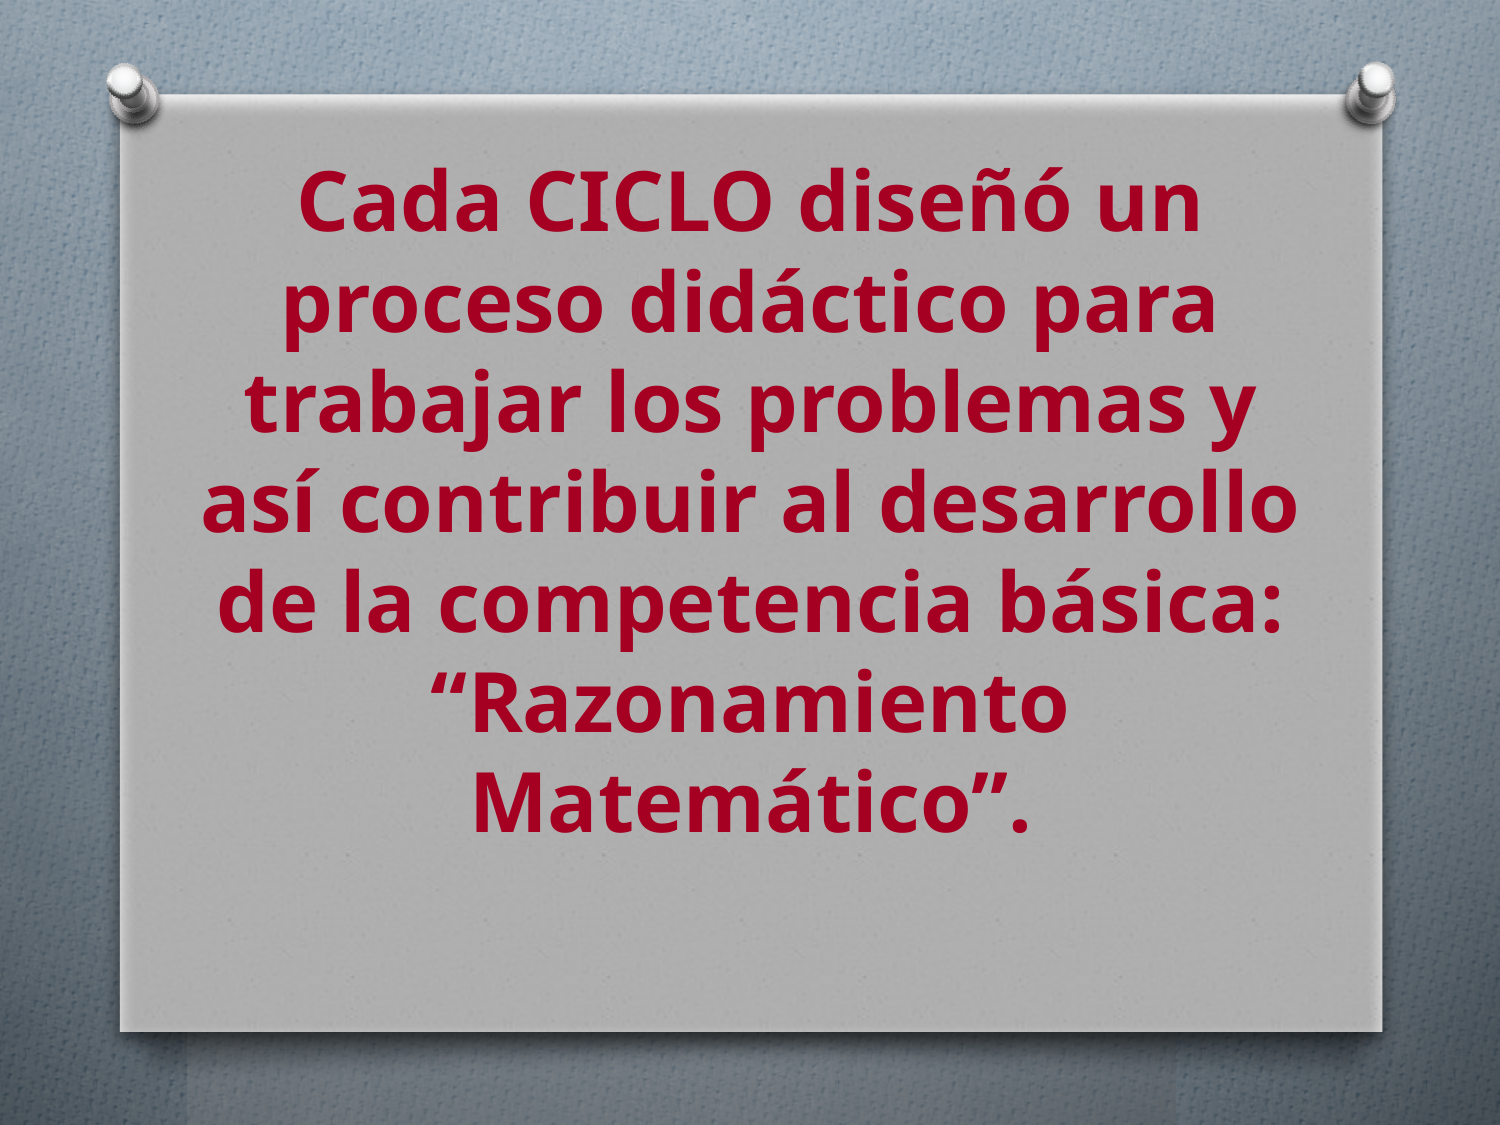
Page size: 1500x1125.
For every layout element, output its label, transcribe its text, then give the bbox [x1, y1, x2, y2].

title Cada CICLO diseñó un proceso didáctico para trabajar los problemas y así contribuir al desarrollo de la competencia básica: “Razonamiento Matemático”. [179, 134, 1323, 965]
picture [1317, 35, 1439, 156]
picture [75, 29, 198, 153]
